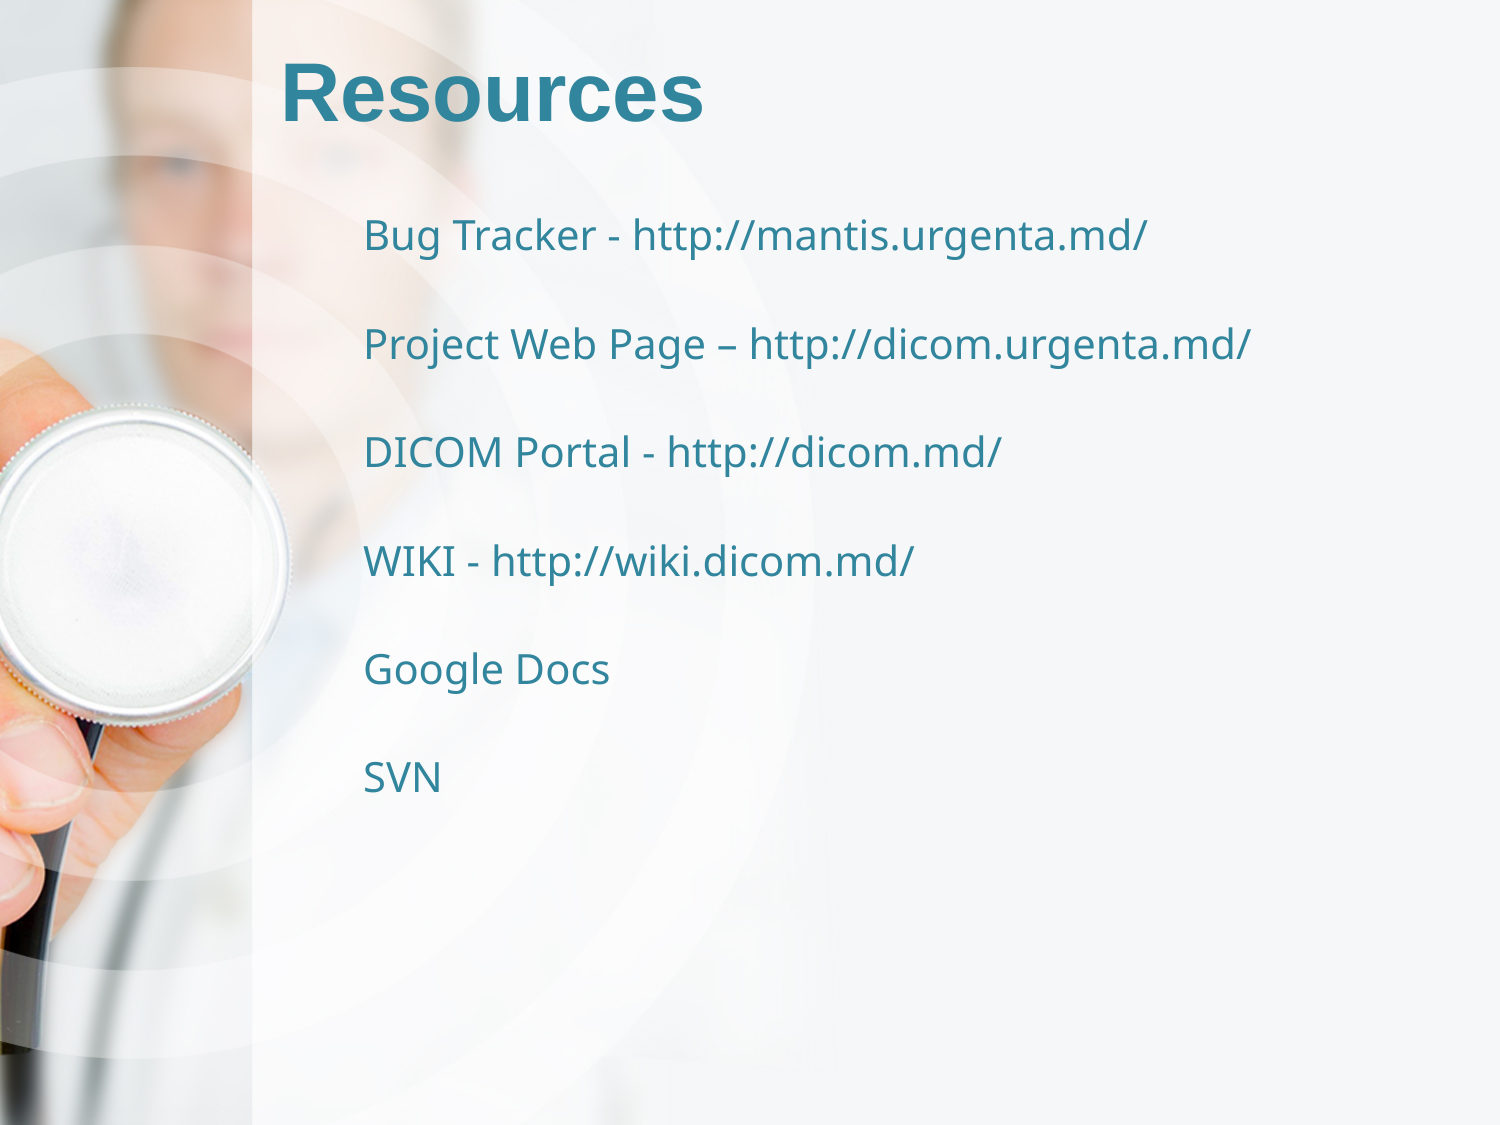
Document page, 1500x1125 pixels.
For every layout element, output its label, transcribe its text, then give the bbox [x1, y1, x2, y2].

title Resources [265, 0, 1500, 176]
picture [0, 0, 1500, 1125]
list Bug Tracker - http://mantis.urgenta.md/ Project Web Page – http://dicom.urgenta.md/ DICOM Portal - http://dicom.md/ WIKI - http://wiki.dicom.md/ Google Docs SVN [348, 208, 1425, 811]
